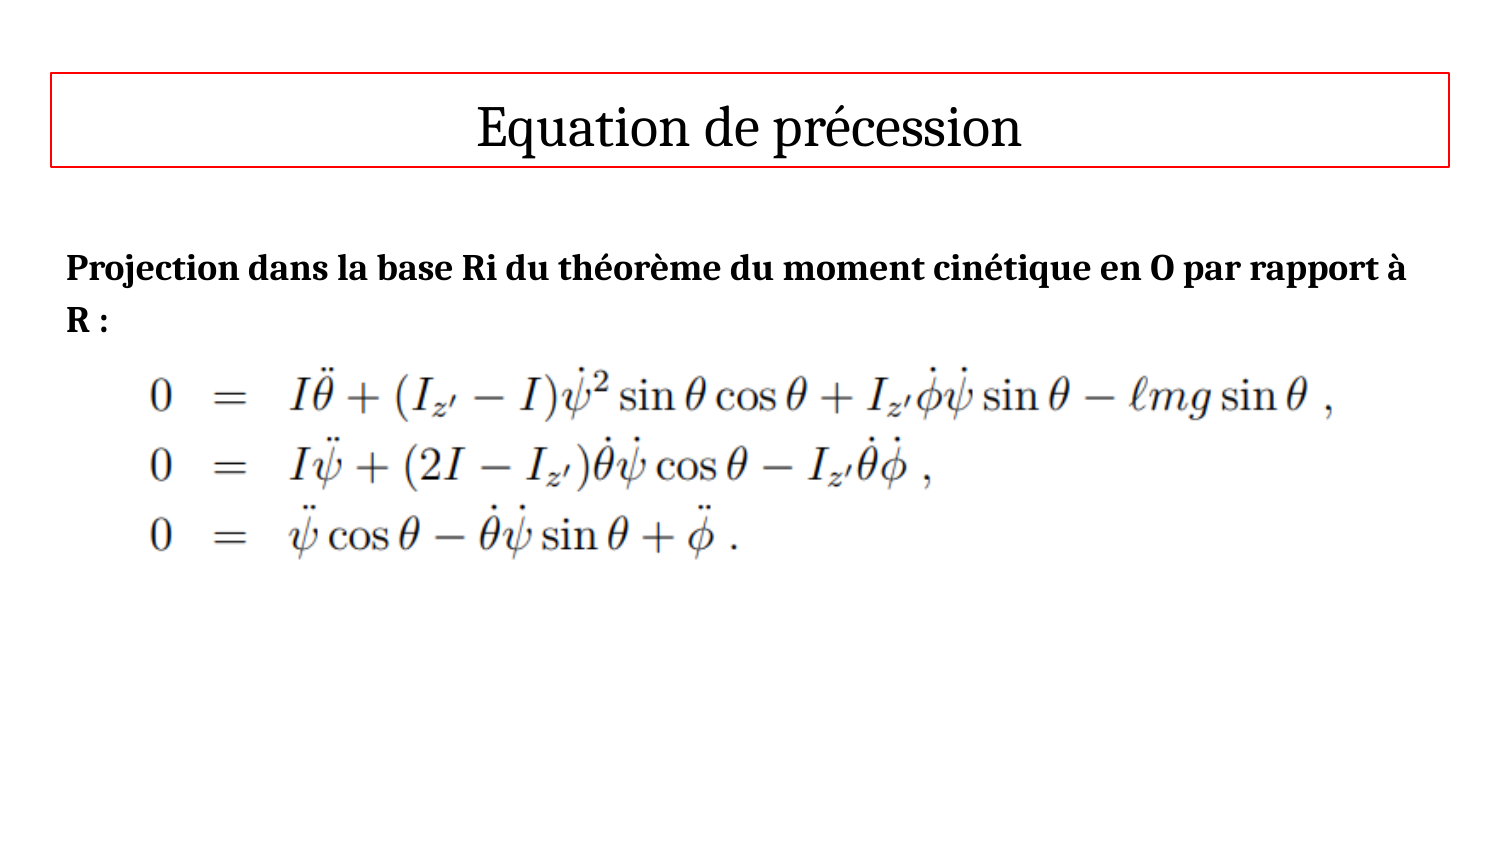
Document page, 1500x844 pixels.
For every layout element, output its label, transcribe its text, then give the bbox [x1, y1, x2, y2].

list Projection dans la base Ri du théorème du moment cinétique en O par rapport à R : [51, 221, 1449, 407]
picture [115, 330, 1354, 575]
title Equation de précession [51, 72, 1449, 167]
